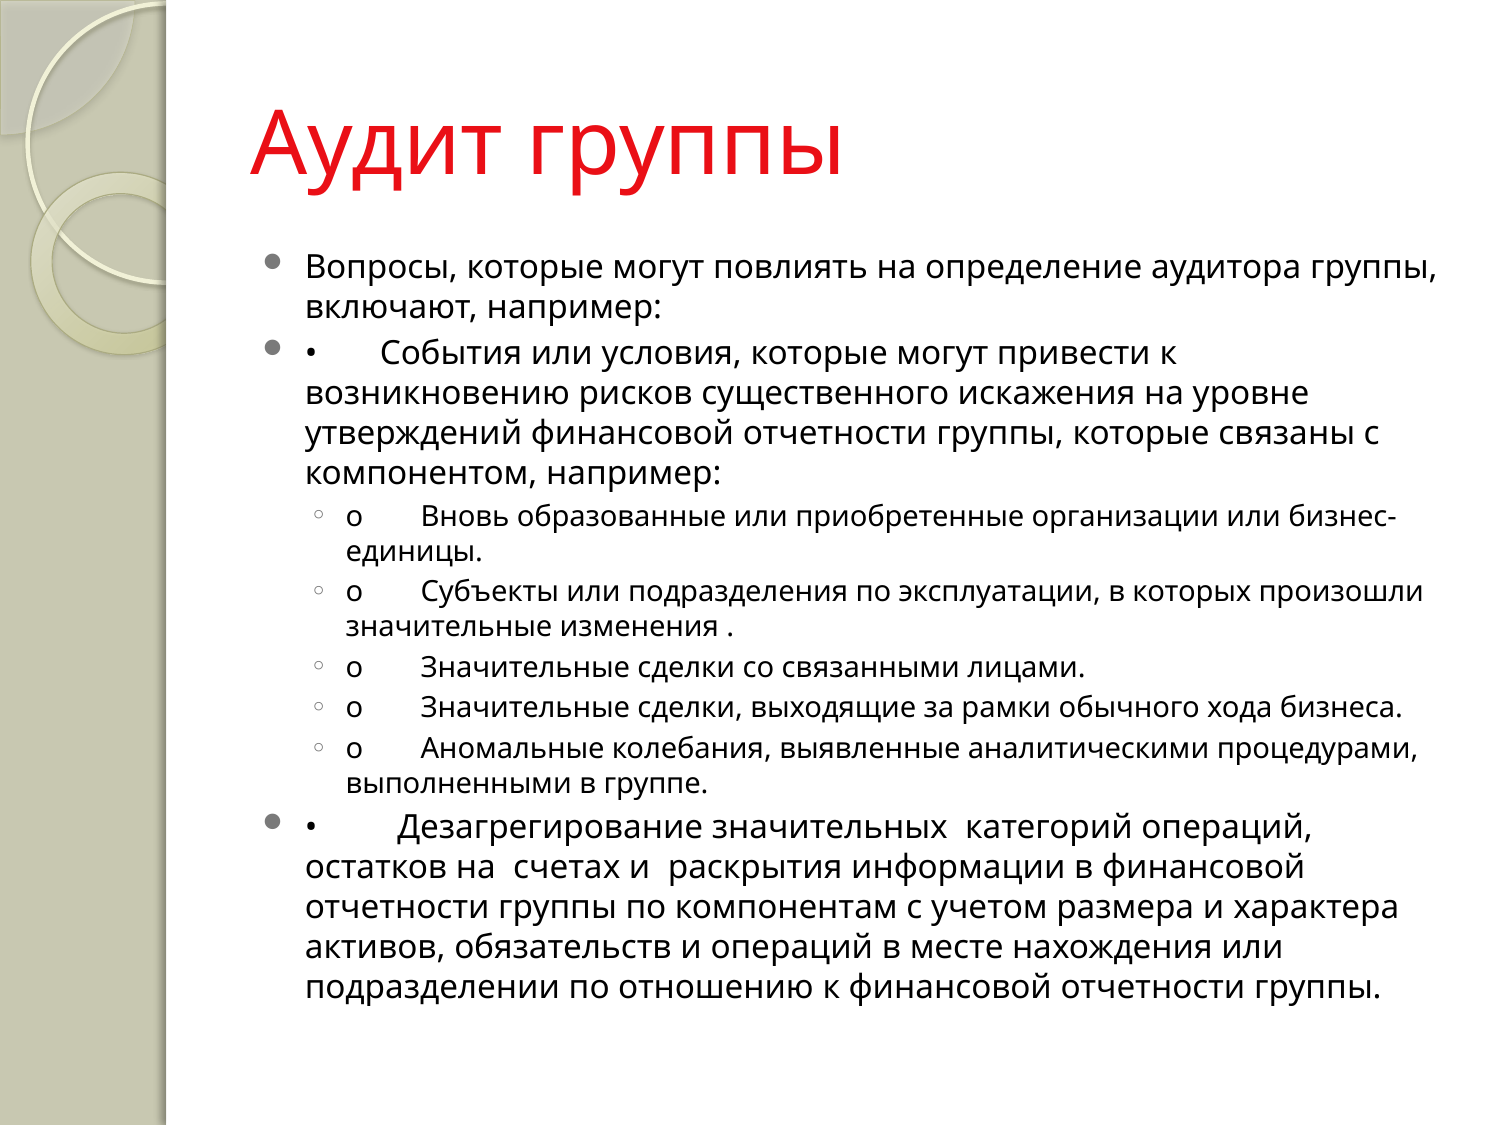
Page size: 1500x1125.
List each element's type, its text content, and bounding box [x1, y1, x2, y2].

list Вопросы, которые могут повлиять на определение аудитора группы, включают, например: • События или условия, которые могут привести к возникновению рисков существенного искажения на уровне утверждений финансовой отчетности группы, которые связаны с компонентом, например: o Вновь образованные или приобретенные организации или бизнес-единицы. o Субъекты или подразделения по эксплуатации, в которых произошли значительные изменения . o Значительные сделки со связанными лицами. o Значительные сделки, выходящие за рамки обычного хода бизнеса. o Аномальные колебания, выявленные аналитическими процедурами, выполненными в группе. • Дезагрегирование значительных категорий операций, остатков на счетах и раскрытия информации в финансовой отчетности группы по компонентам с учетом размера и характера активов, обязательств и операций в месте нахождения или подразделении по отношению к финансовой отчетности группы. [235, 237, 1466, 1025]
title Аудит группы [235, 45, 1466, 233]
